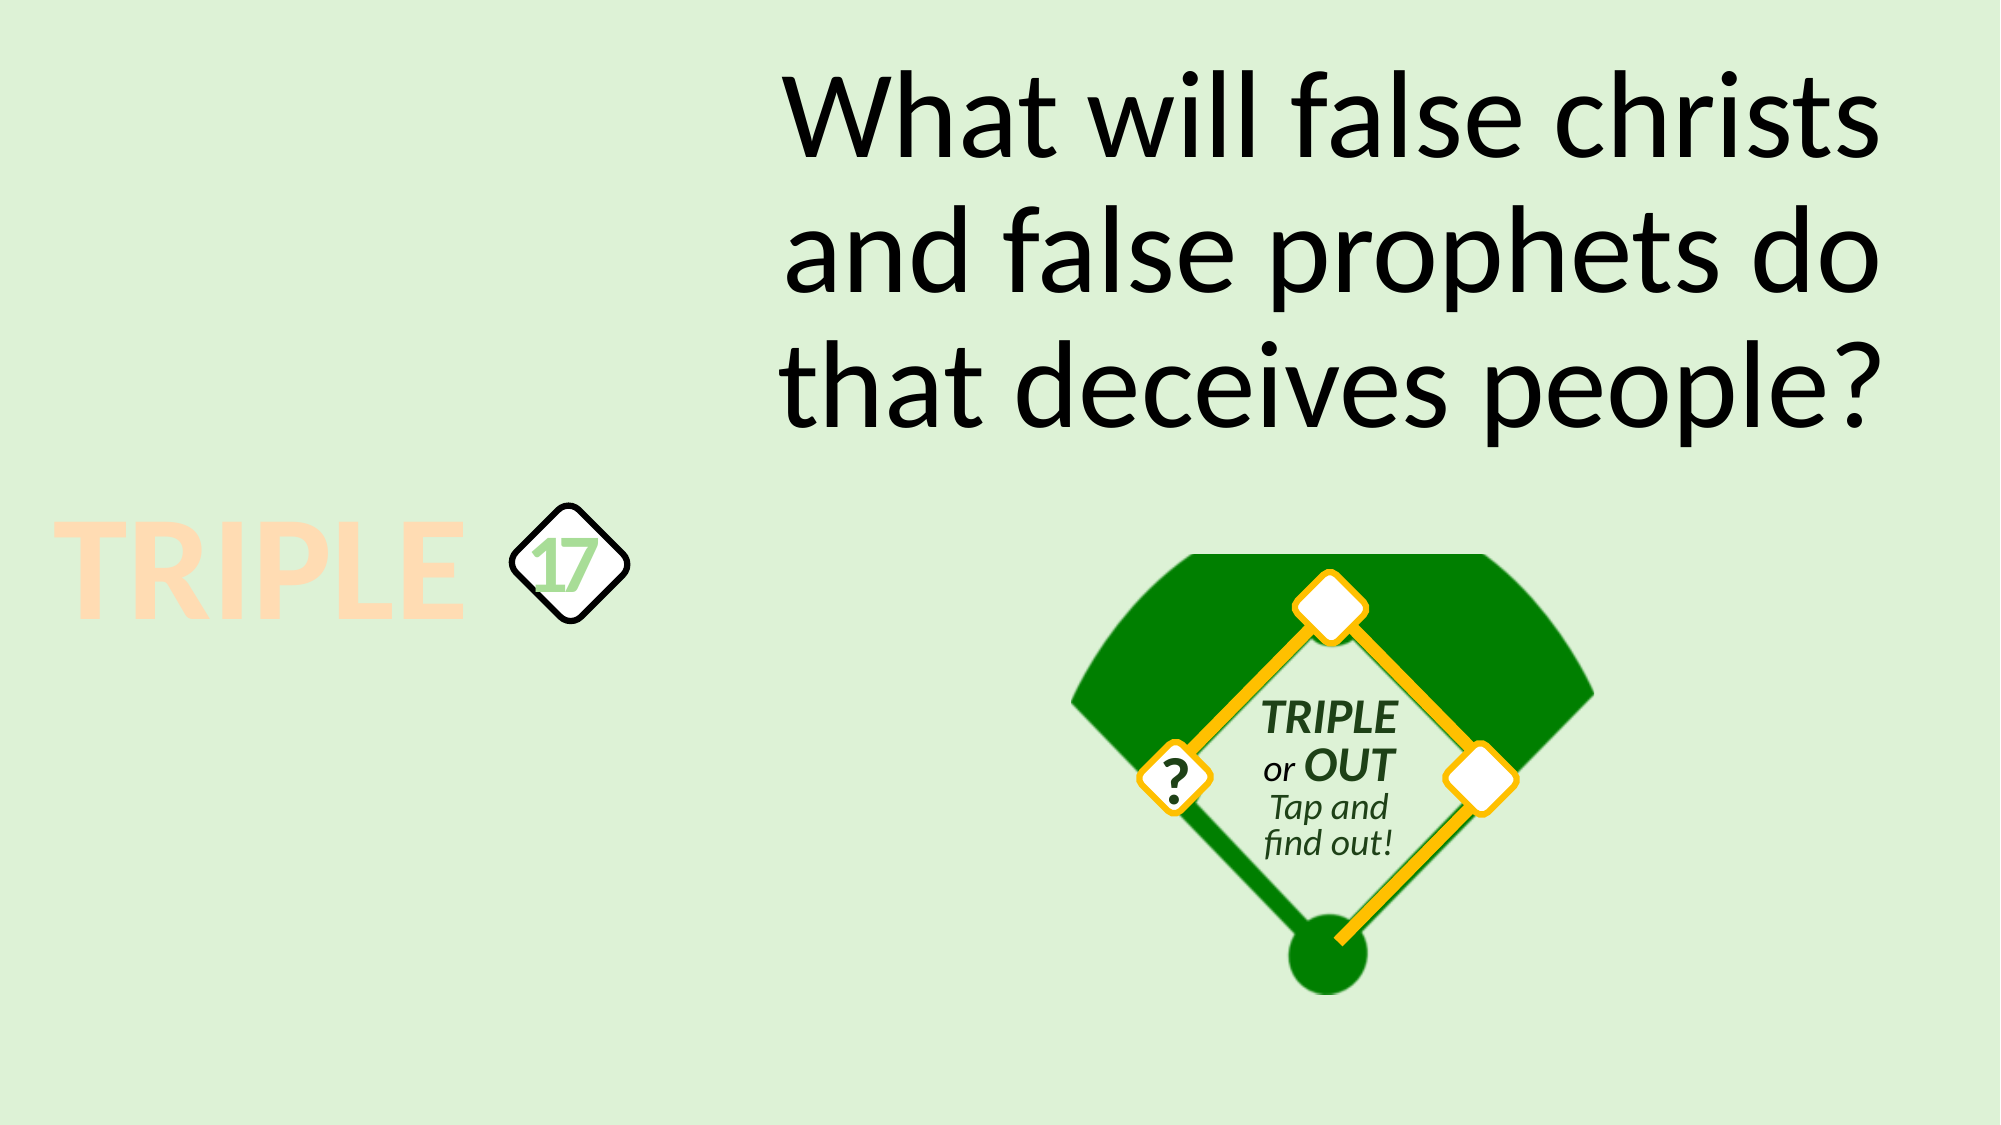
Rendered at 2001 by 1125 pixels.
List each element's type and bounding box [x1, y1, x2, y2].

text_box [1338, 800, 1477, 943]
text_box [0, 0, 2000, 1125]
picture [1071, 554, 1595, 995]
text_box [1179, 620, 1319, 762]
text_box [1335, 610, 1475, 753]
